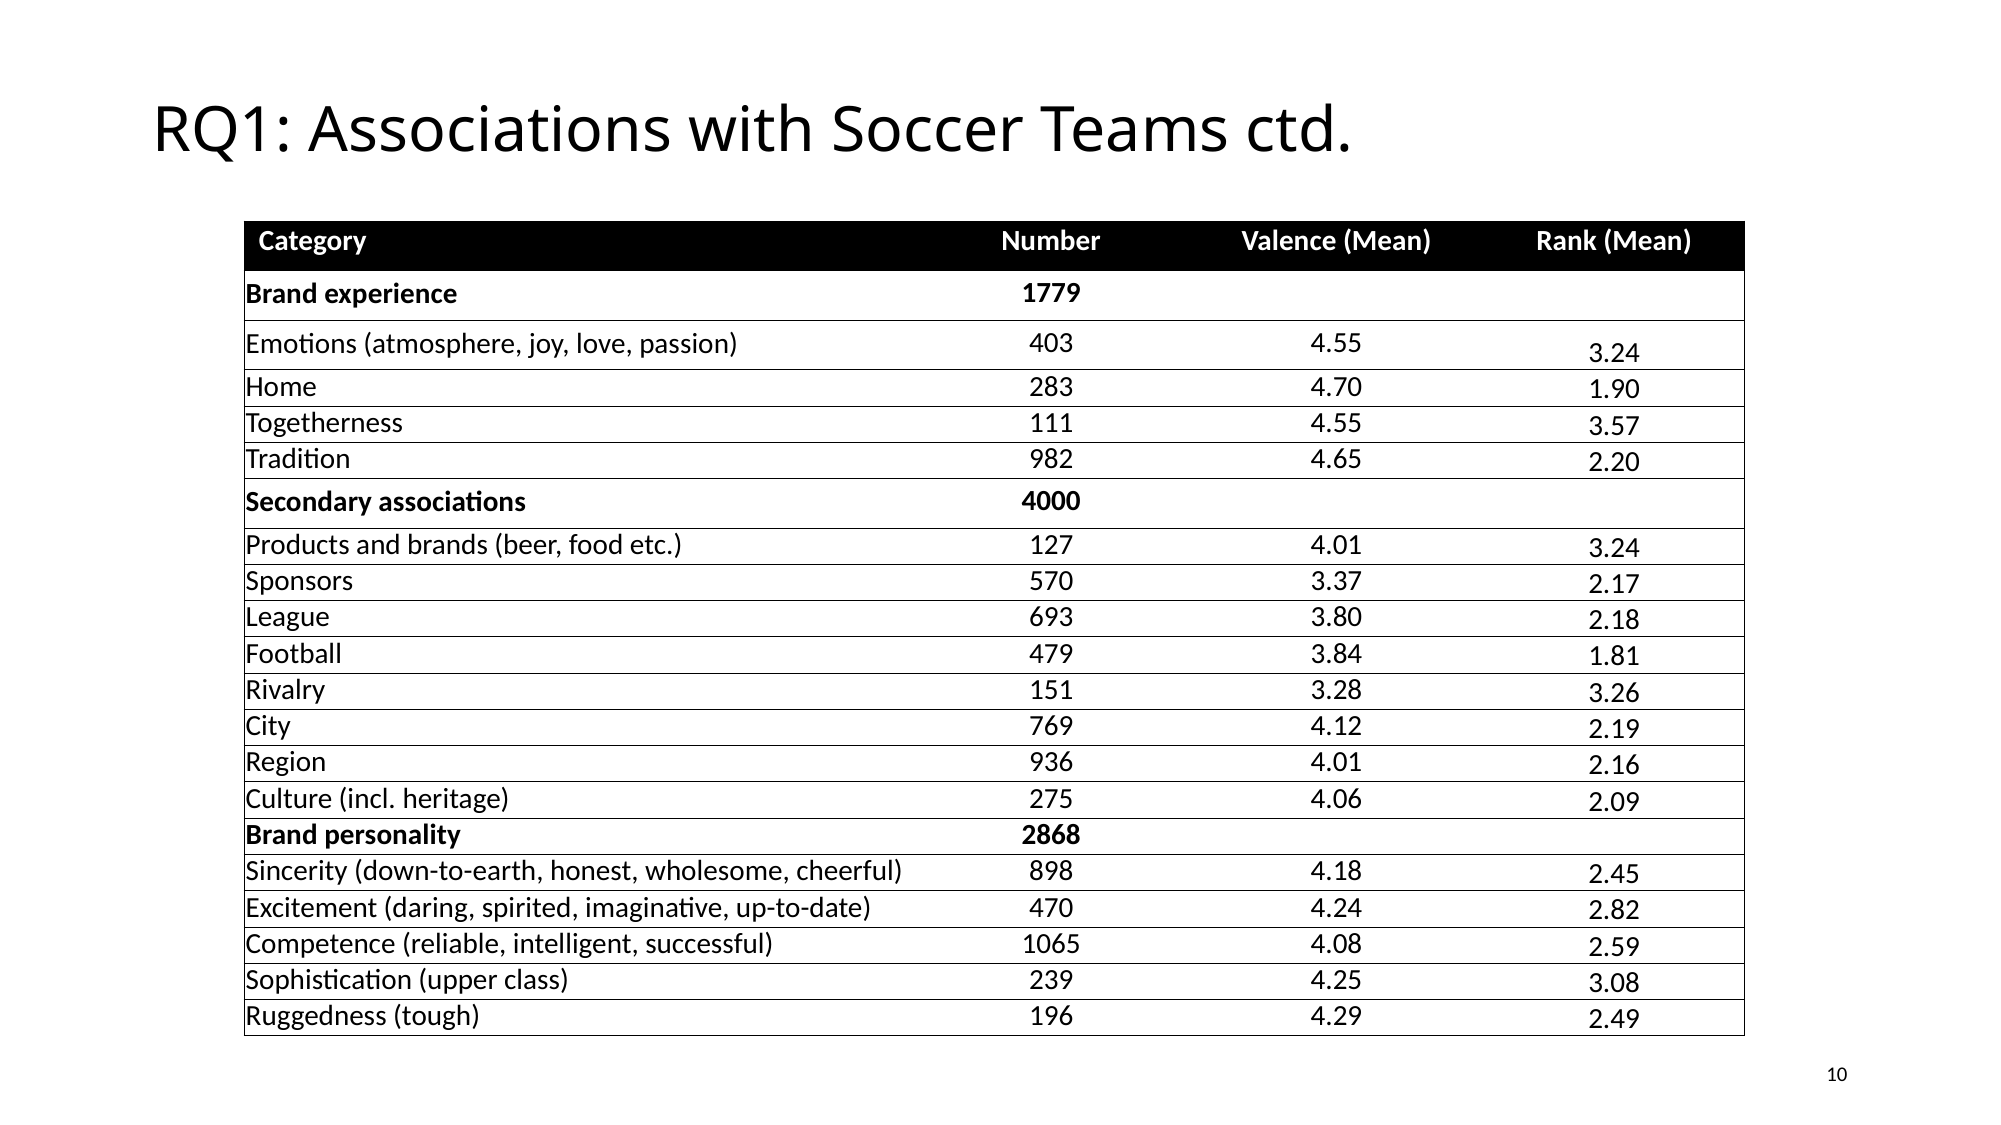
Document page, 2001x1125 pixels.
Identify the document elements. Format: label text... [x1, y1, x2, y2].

table_cell 3.26 [1484, 674, 1744, 709]
table_cell Region [245, 746, 913, 781]
table_cell 4.55 [1189, 407, 1484, 442]
table_cell Culture (incl. heritage) [245, 782, 913, 818]
table_cell 693 [913, 601, 1189, 636]
table_cell 3.57 [1484, 407, 1744, 442]
table_cell 1065 [913, 928, 1189, 963]
table_cell 2.17 [1484, 565, 1744, 600]
table_cell Football [245, 637, 913, 673]
table_cell 479 [913, 637, 1189, 673]
table_cell 2.82 [1484, 891, 1744, 927]
table_cell 2.59 [1484, 928, 1744, 963]
table_header Rank (Mean) [1484, 222, 1744, 270]
table_cell League [245, 601, 913, 636]
table_header Category [245, 222, 913, 270]
table_cell 3.24 [1484, 529, 1744, 564]
table_cell 982 [913, 443, 1189, 478]
table_cell 2868 [913, 819, 1189, 854]
table_cell 4000 [913, 479, 1189, 528]
table_cell 3.28 [1189, 674, 1484, 709]
table_cell 4.29 [1189, 1000, 1484, 1035]
table_cell 4.65 [1189, 443, 1484, 478]
table_cell Products and brands (beer, food etc.) [245, 529, 913, 564]
table_cell 111 [913, 407, 1189, 442]
table_cell 283 [913, 370, 1189, 406]
table_cell 4.18 [1189, 855, 1484, 890]
table_cell 3.84 [1189, 637, 1484, 673]
table_cell 2.20 [1484, 443, 1744, 478]
table_cell Tradition [245, 443, 913, 478]
table_cell 4.08 [1189, 928, 1484, 963]
table_cell Brand experience [245, 271, 913, 320]
table_cell [1189, 271, 1484, 320]
table_cell [1484, 819, 1744, 854]
table_cell [1484, 271, 1744, 320]
table_cell Excitement (daring, spirited, imaginative, up-to-date) [245, 891, 913, 927]
table_cell Secondary associations [245, 479, 913, 528]
table_cell 1.90 [1484, 370, 1744, 406]
table_cell 275 [913, 782, 1189, 818]
table_cell Rivalry [245, 674, 913, 709]
slide_number 10 [1412, 1042, 1863, 1103]
table_cell Sophistication (upper class) [245, 964, 913, 999]
table_header Valence (Mean) [1189, 222, 1484, 270]
table_cell 4.01 [1189, 529, 1484, 564]
table_cell 570 [913, 565, 1189, 600]
table_cell Emotions (atmosphere, joy, love, passion) [245, 321, 913, 369]
table_cell 127 [913, 529, 1189, 564]
table_cell 2.49 [1484, 1000, 1744, 1035]
table_cell 936 [913, 746, 1189, 781]
table_cell 4.12 [1189, 710, 1484, 745]
table_cell Home [245, 370, 913, 406]
table_cell Competence (reliable, intelligent, successful) [245, 928, 913, 963]
table_cell 196 [913, 1000, 1189, 1035]
table_cell 2.19 [1484, 710, 1744, 745]
title RQ1: Associations with Soccer Teams ctd. [137, 93, 1863, 173]
table_cell [1189, 479, 1484, 528]
table_cell 3.24 [1484, 321, 1744, 369]
table_cell 470 [913, 891, 1189, 927]
table_cell 3.08 [1484, 964, 1744, 999]
table_cell 2.18 [1484, 601, 1744, 636]
table_cell 4.06 [1189, 782, 1484, 818]
table_cell 2.45 [1484, 855, 1744, 890]
table_cell Sponsors [245, 565, 913, 600]
table_cell 4.55 [1189, 321, 1484, 369]
table_cell 898 [913, 855, 1189, 890]
table_cell 239 [913, 964, 1189, 999]
table_cell 151 [913, 674, 1189, 709]
table_cell City [245, 710, 913, 745]
table_cell 4.24 [1189, 891, 1484, 927]
table_cell [1484, 479, 1744, 528]
table_cell 2.16 [1484, 746, 1744, 781]
table_cell 4.01 [1189, 746, 1484, 781]
table_cell Brand personality [245, 819, 913, 854]
table_cell 2.09 [1484, 782, 1744, 818]
table_cell 1779 [913, 271, 1189, 320]
table_cell 769 [913, 710, 1189, 745]
table_cell [1189, 819, 1484, 854]
table_cell 3.37 [1189, 565, 1484, 600]
table_cell 1.81 [1484, 637, 1744, 673]
table_cell Sincerity (down-to-earth, honest, wholesome, cheerful) [245, 855, 913, 890]
table_cell 4.70 [1189, 370, 1484, 406]
table_cell 3.80 [1189, 601, 1484, 636]
table_cell 403 [913, 321, 1189, 369]
table_cell Togetherness [245, 407, 913, 442]
table_cell Ruggedness (tough) [245, 1000, 913, 1035]
table_cell 4.25 [1189, 964, 1484, 999]
table_header Number [913, 222, 1189, 270]
